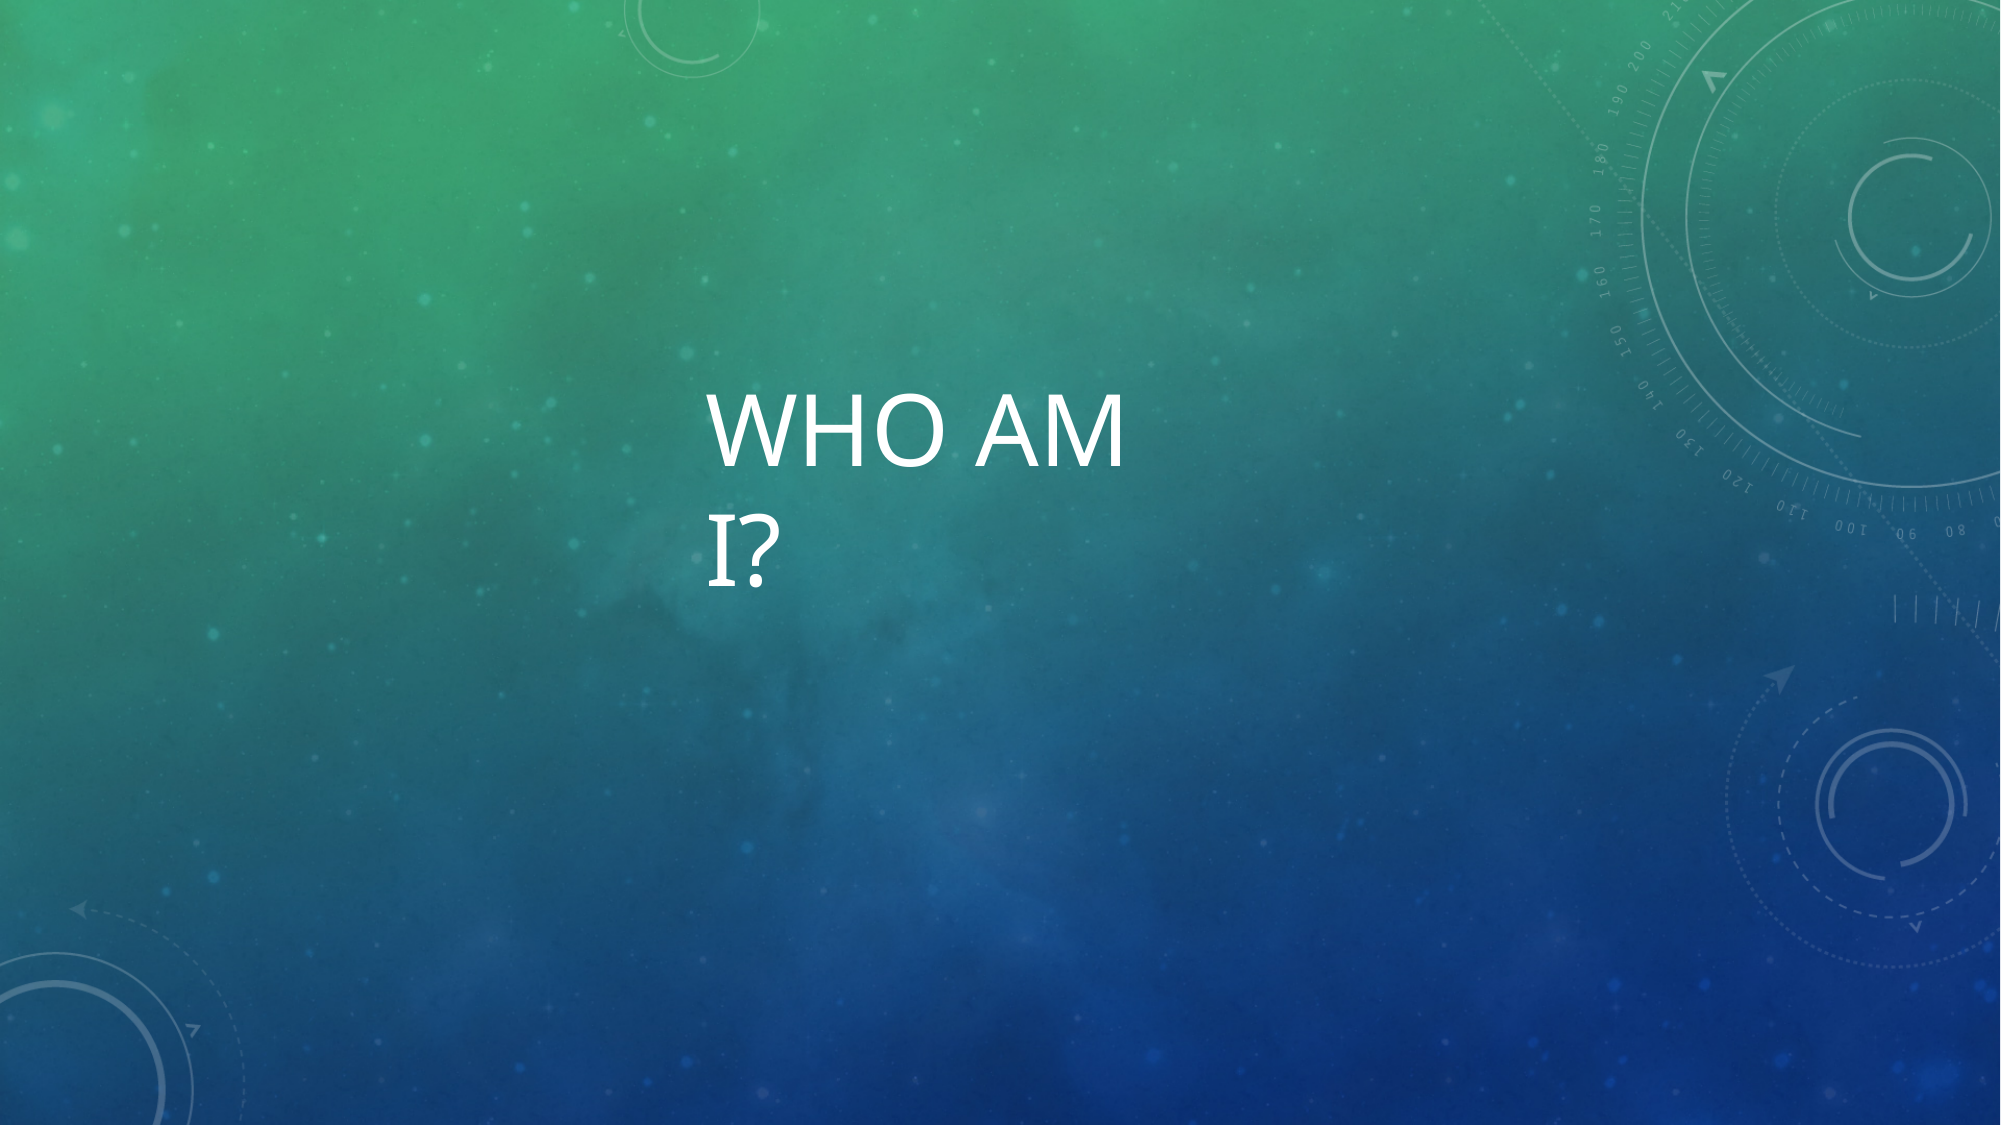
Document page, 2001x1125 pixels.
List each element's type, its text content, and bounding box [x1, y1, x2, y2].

picture [0, 0, 2001, 1125]
title WHO AM I? [690, 350, 1230, 624]
